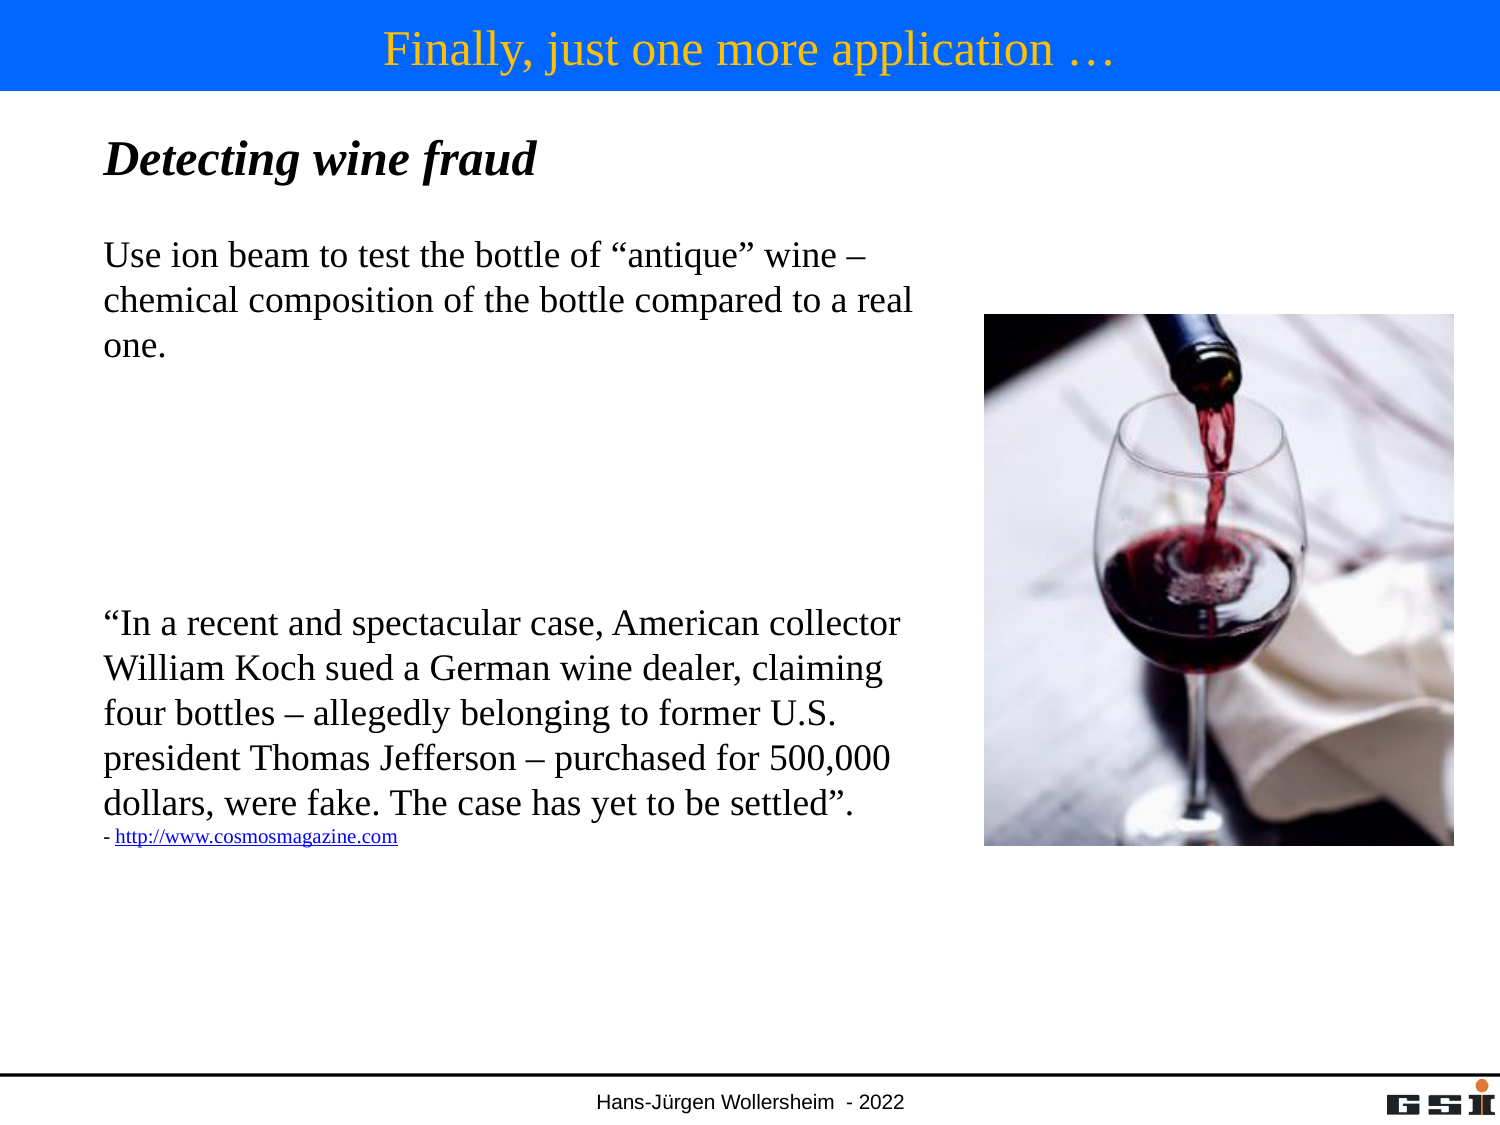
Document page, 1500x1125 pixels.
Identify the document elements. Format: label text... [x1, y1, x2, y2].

title Finally, just one more application … [0, 0, 1500, 91]
picture [1387, 1079, 1495, 1115]
text_box Detecting wine fraud Use ion beam to test the bottle of “antique” wine – chemical composition of the bottle compared to a real one. [88, 118, 951, 373]
picture [984, 314, 1454, 846]
text_box “In a recent and spectacular case, American collector William Koch sued a German wine dealer, claiming four bottles – allegedly belonging to former U.S. president Thomas Jefferson – purchased for 500,000 dollars, were fake. The case has yet to be settled”. - http://www.cosmosmagazine.com [88, 590, 951, 856]
